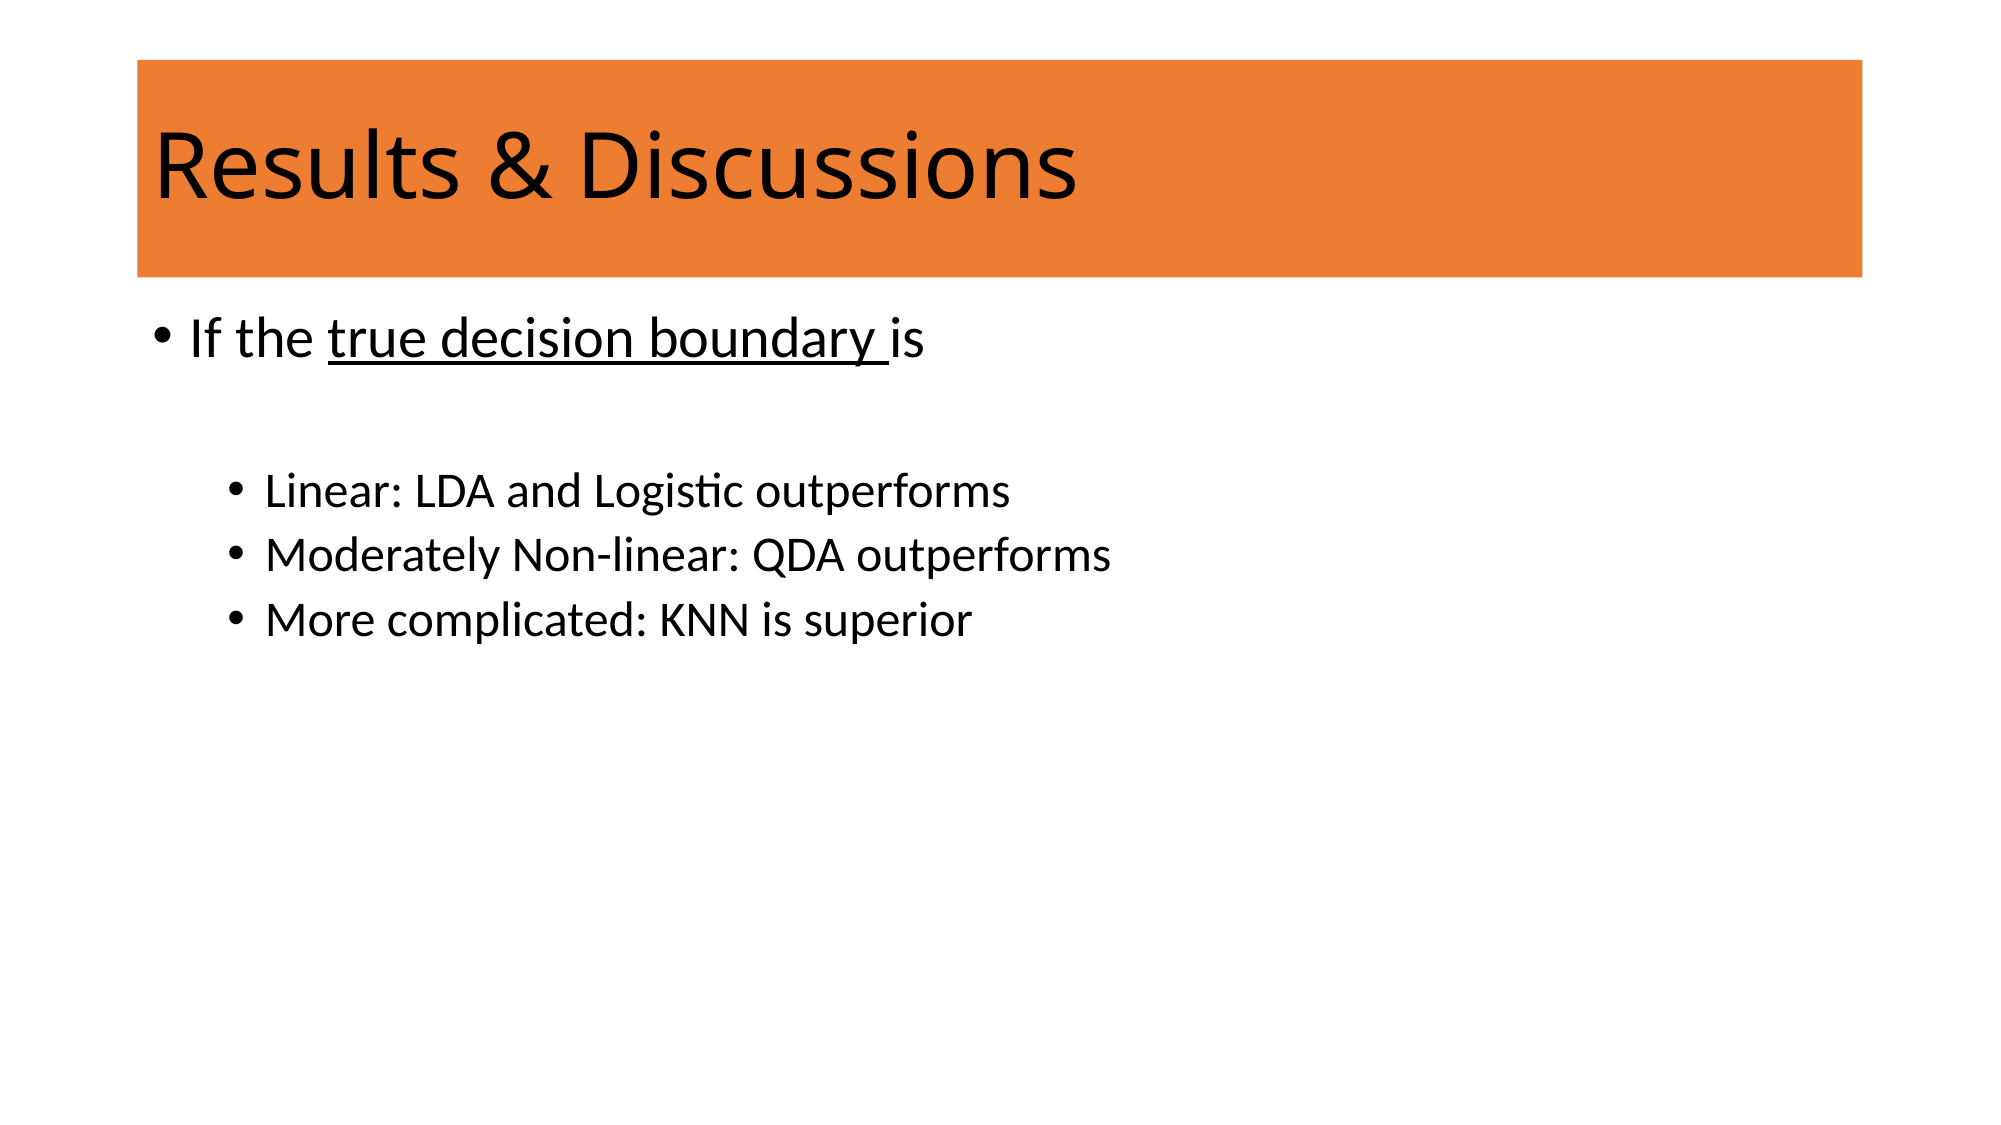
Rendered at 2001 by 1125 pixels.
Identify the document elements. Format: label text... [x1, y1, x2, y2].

list If the true decision boundary is Linear: LDA and Logistic outperforms Moderately Non-linear: QDA outperforms More complicated: KNN is superior [137, 299, 1863, 1014]
title Results & Discussions [137, 59, 1863, 278]
